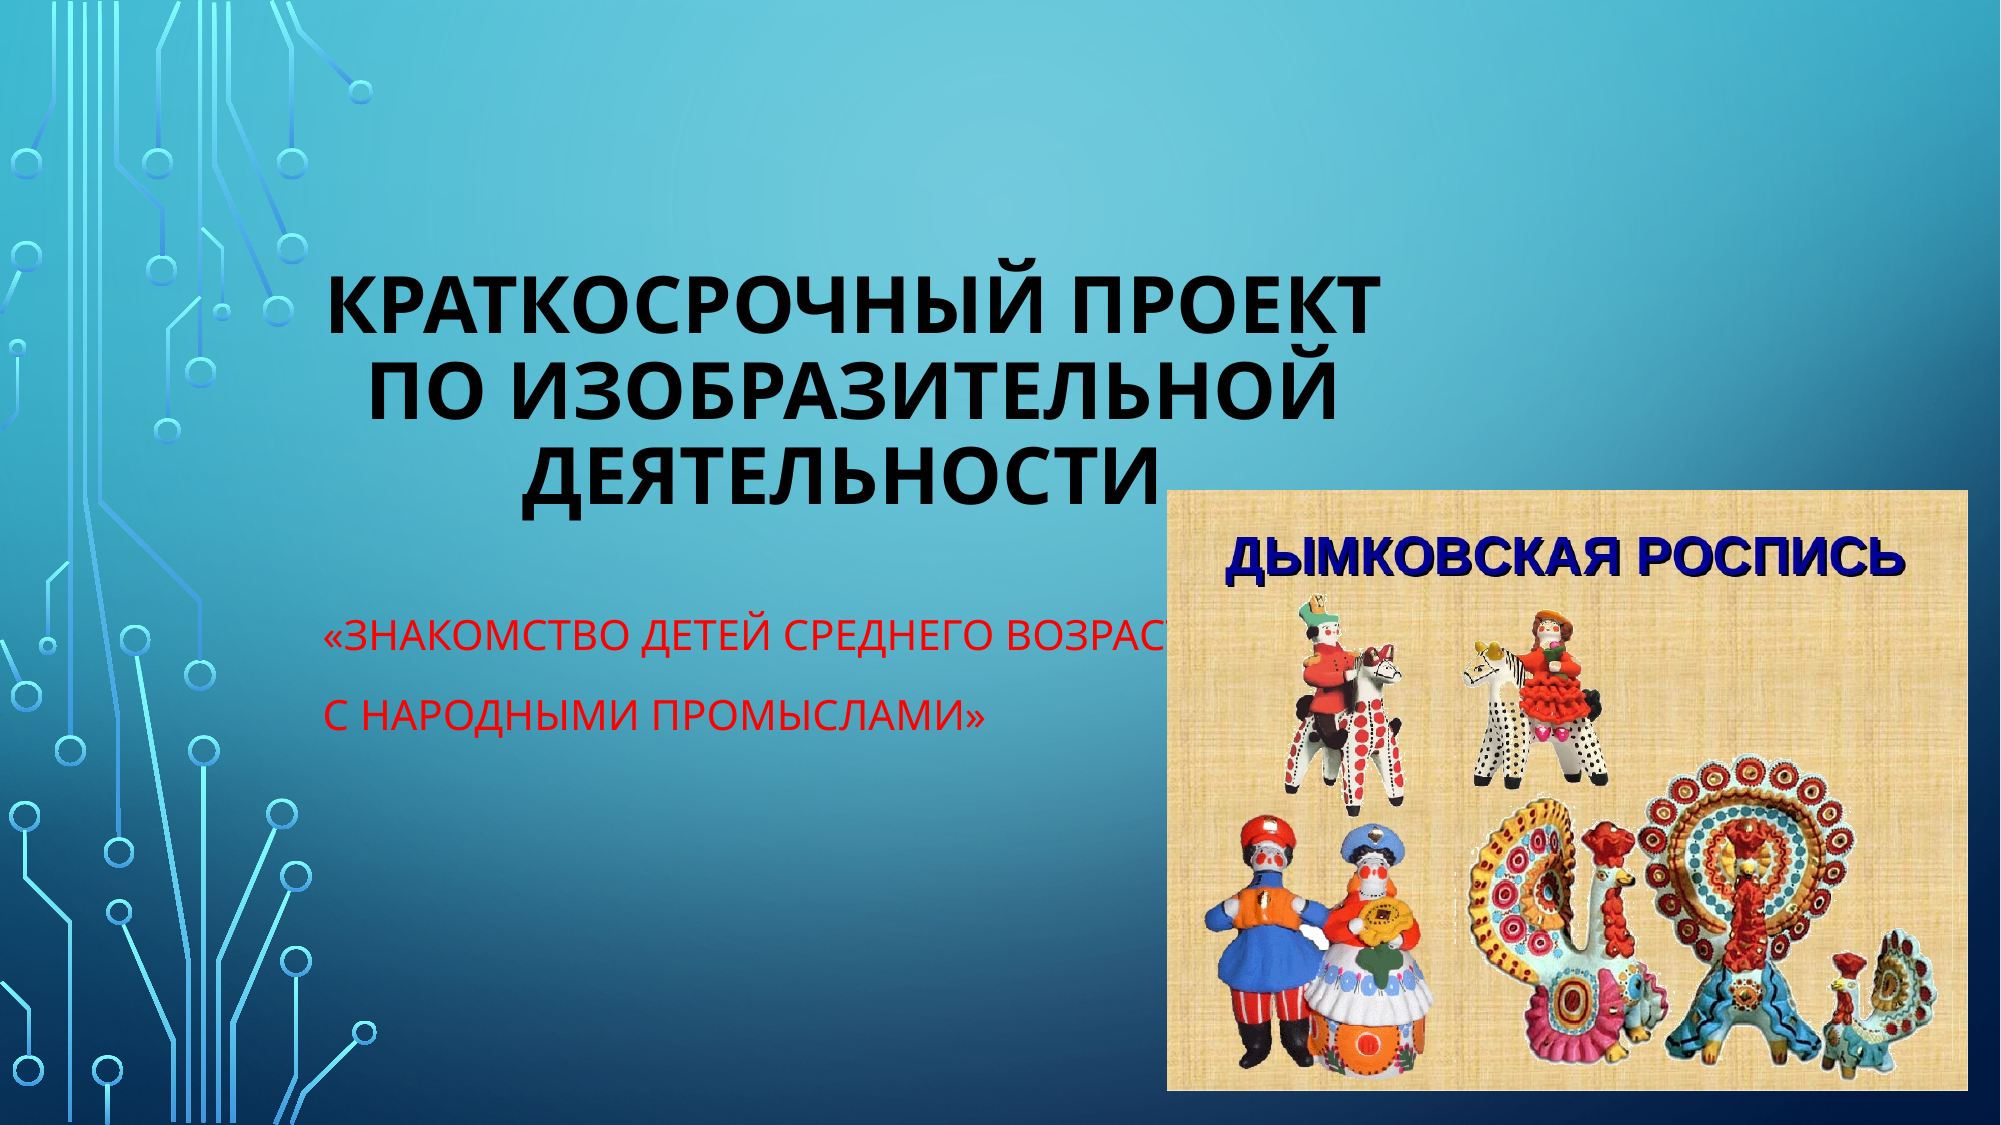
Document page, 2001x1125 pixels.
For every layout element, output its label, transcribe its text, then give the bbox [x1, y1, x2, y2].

picture [1167, 490, 1969, 1092]
subtitle «Знакомство детей среднего возраста с народными промыслами» [307, 590, 1167, 863]
title Краткосрочный проект по изобразительной деятельности [307, 176, 1400, 530]
